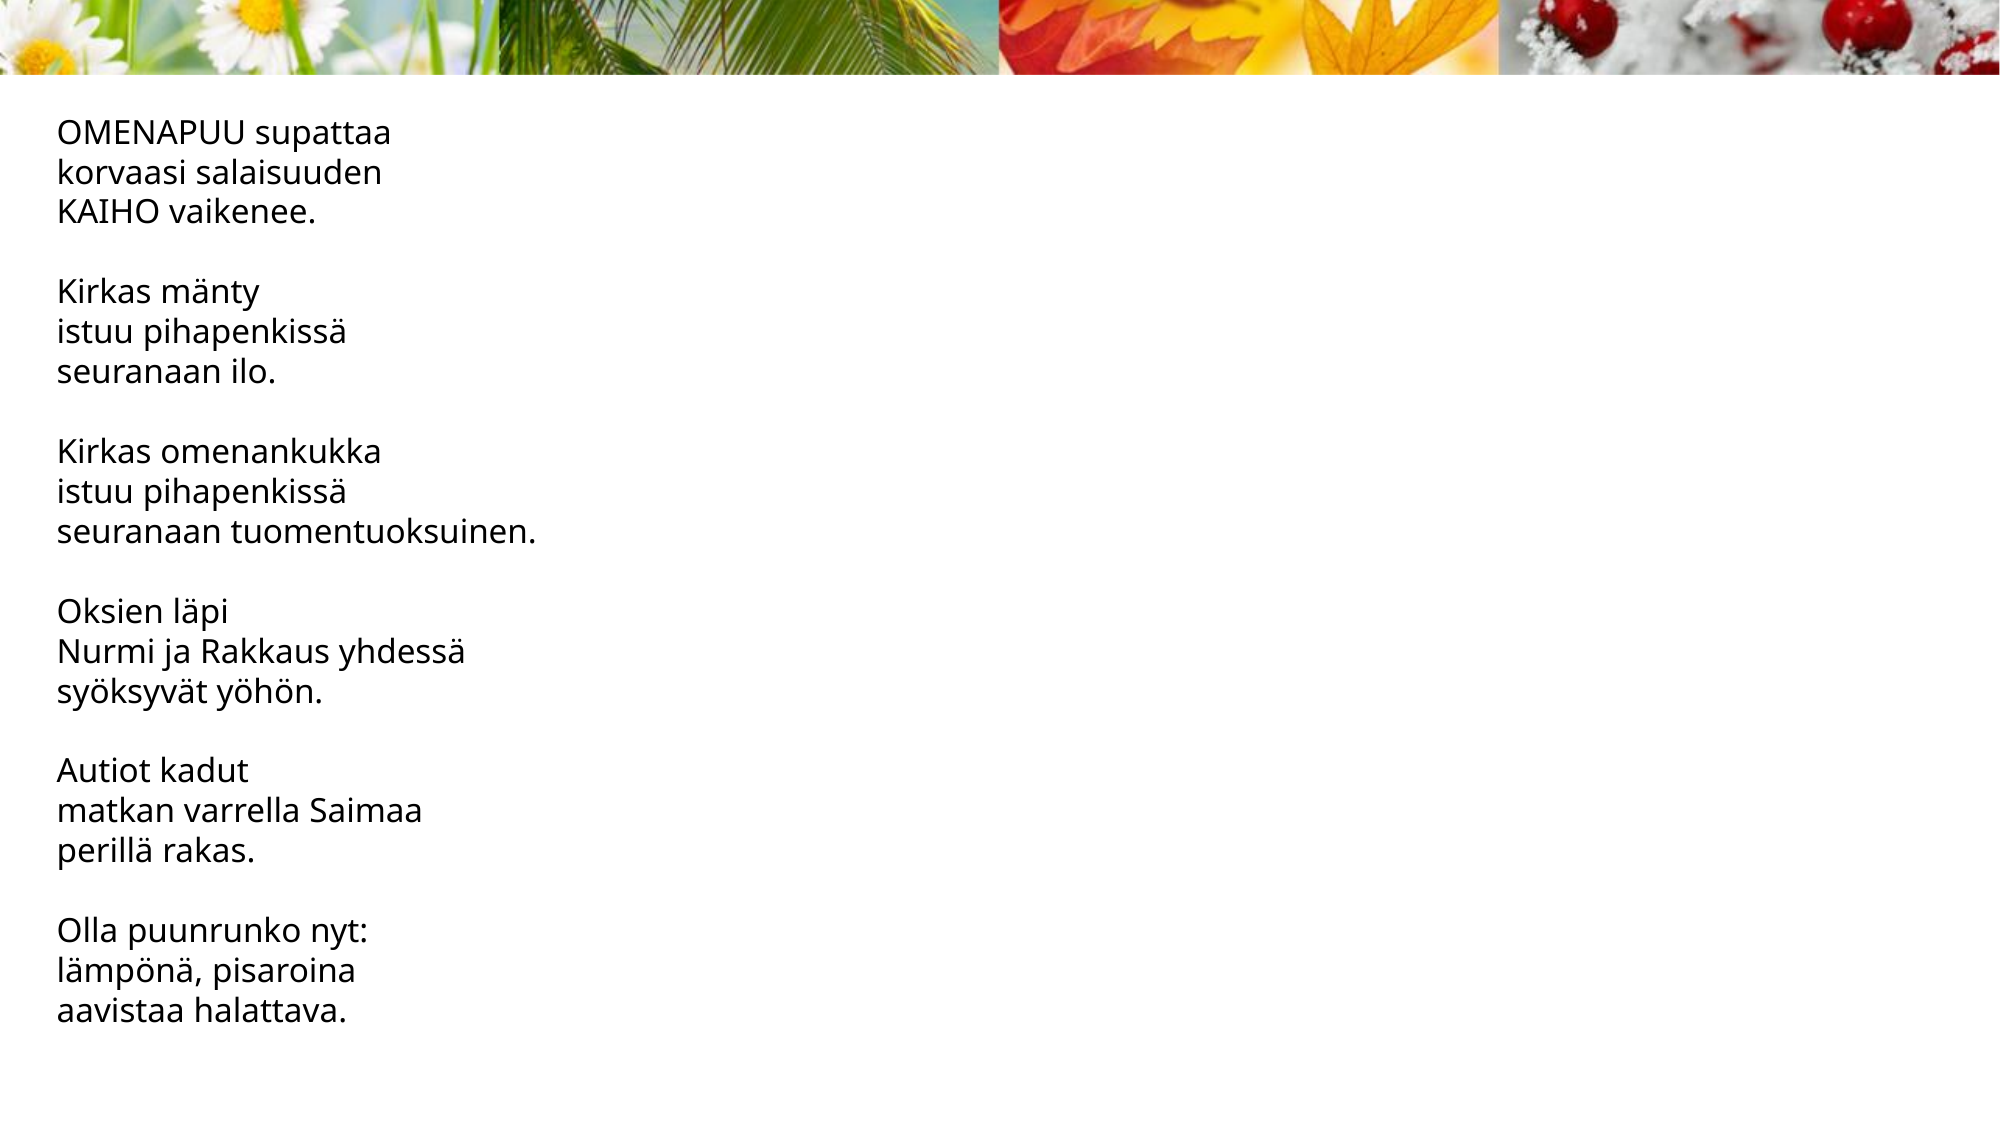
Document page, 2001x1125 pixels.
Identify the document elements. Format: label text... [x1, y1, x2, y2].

picture [0, 0, 2000, 74]
text_box OMENAPUU supattaa korvaasi salaisuuden KAIHO vaikenee. Kirkas mänty istuu pihapenkissä seuranaan ilo. Kirkas omenankukka istuu pihapenkissä seuranaan tuomentuoksuinen. Oksien läpi Nurmi ja Rakkaus yhdessä syöksyvät yöhön. Autiot kadut matkan varrella Saimaa perillä rakas. Olla puunrunko nyt: lämpönä, pisaroina aavistaa halattava. [41, 103, 1394, 1125]
